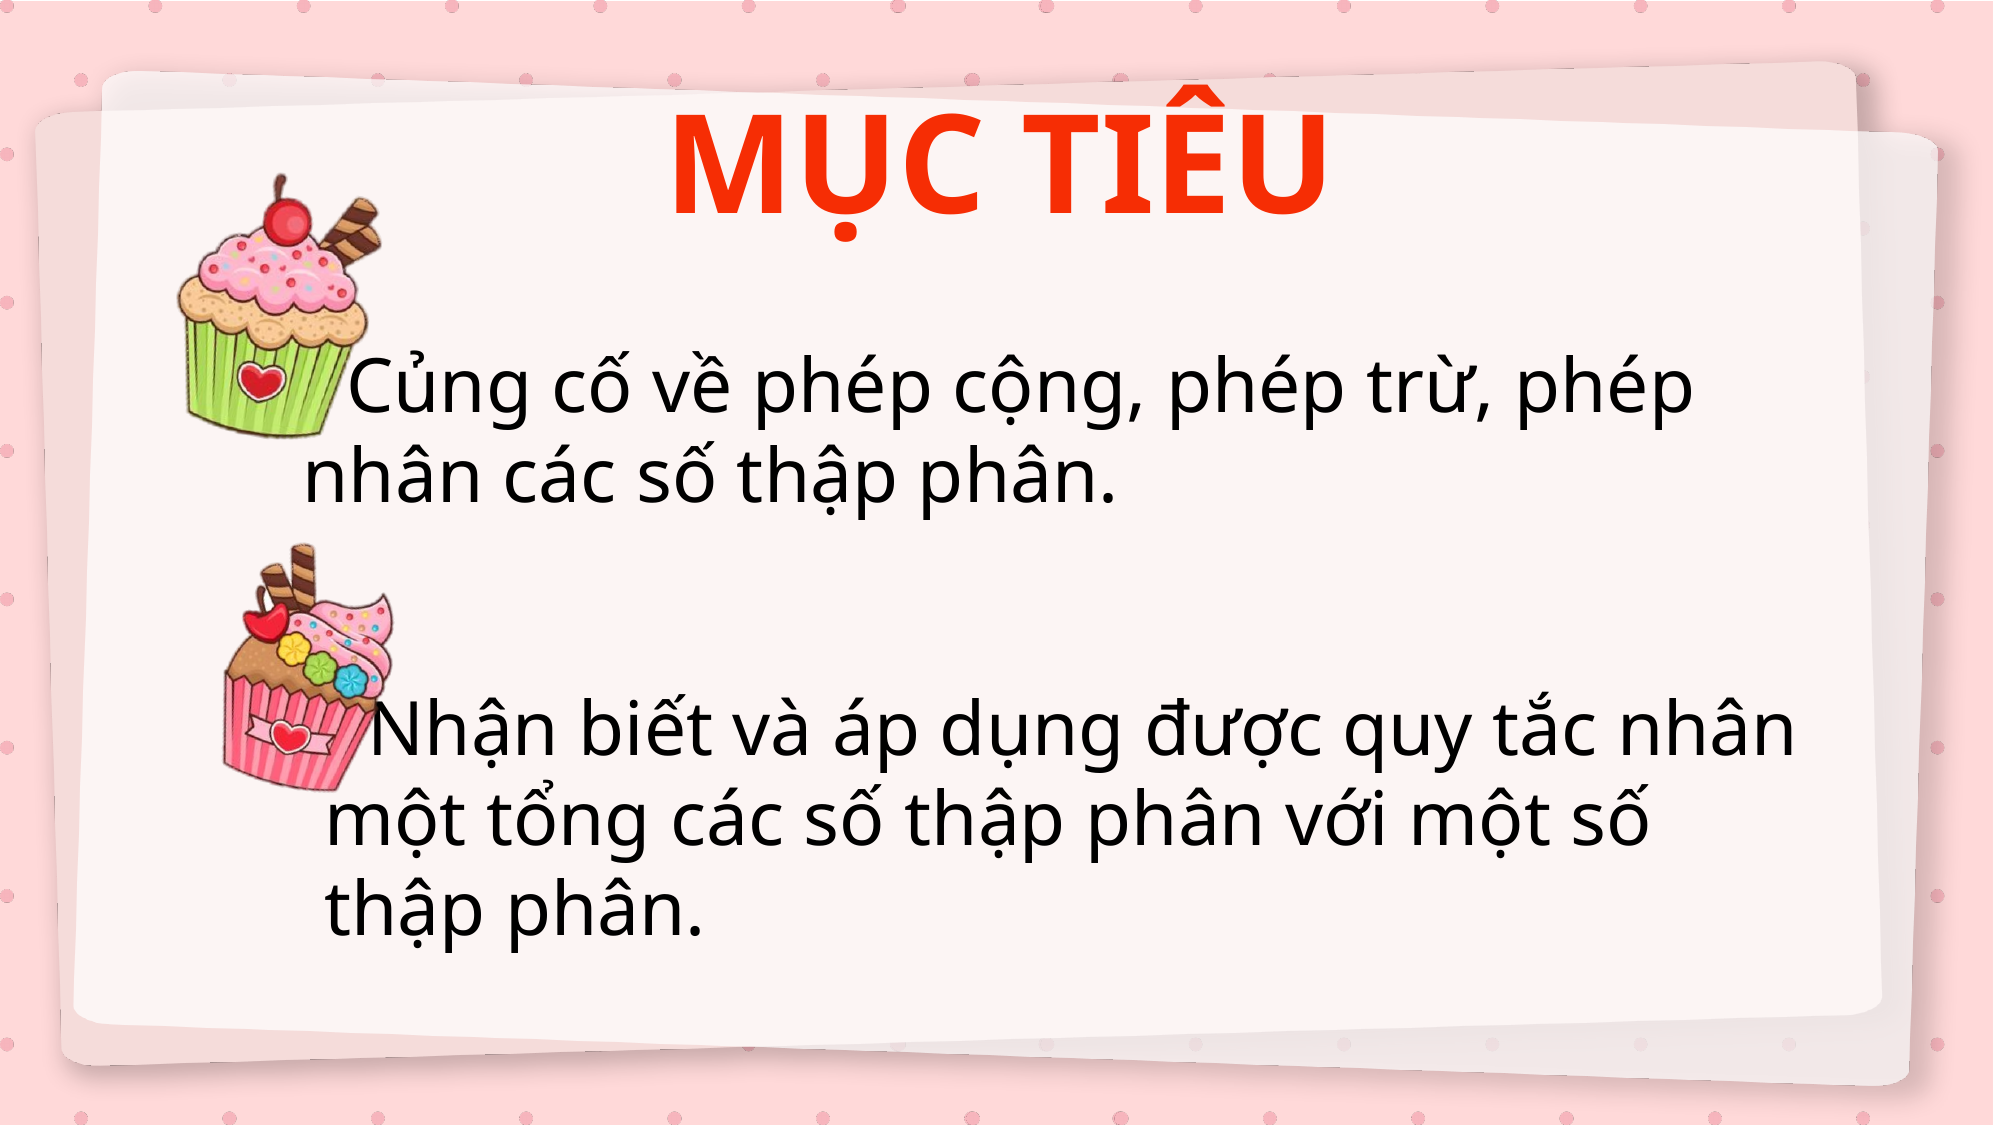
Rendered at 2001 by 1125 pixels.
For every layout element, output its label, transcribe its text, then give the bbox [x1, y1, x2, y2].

text_box - Nhận biết và áp dụng được quy tắc nhân một tổng các số thập phân với một số thập phân. [309, 672, 1841, 958]
title MỤC TIÊU [137, 59, 1863, 278]
picture [0, 0, 2001, 1125]
text_box - Củng cố về phép cộng, phép trừ, phép nhân các số thập phân. [288, 330, 1819, 526]
